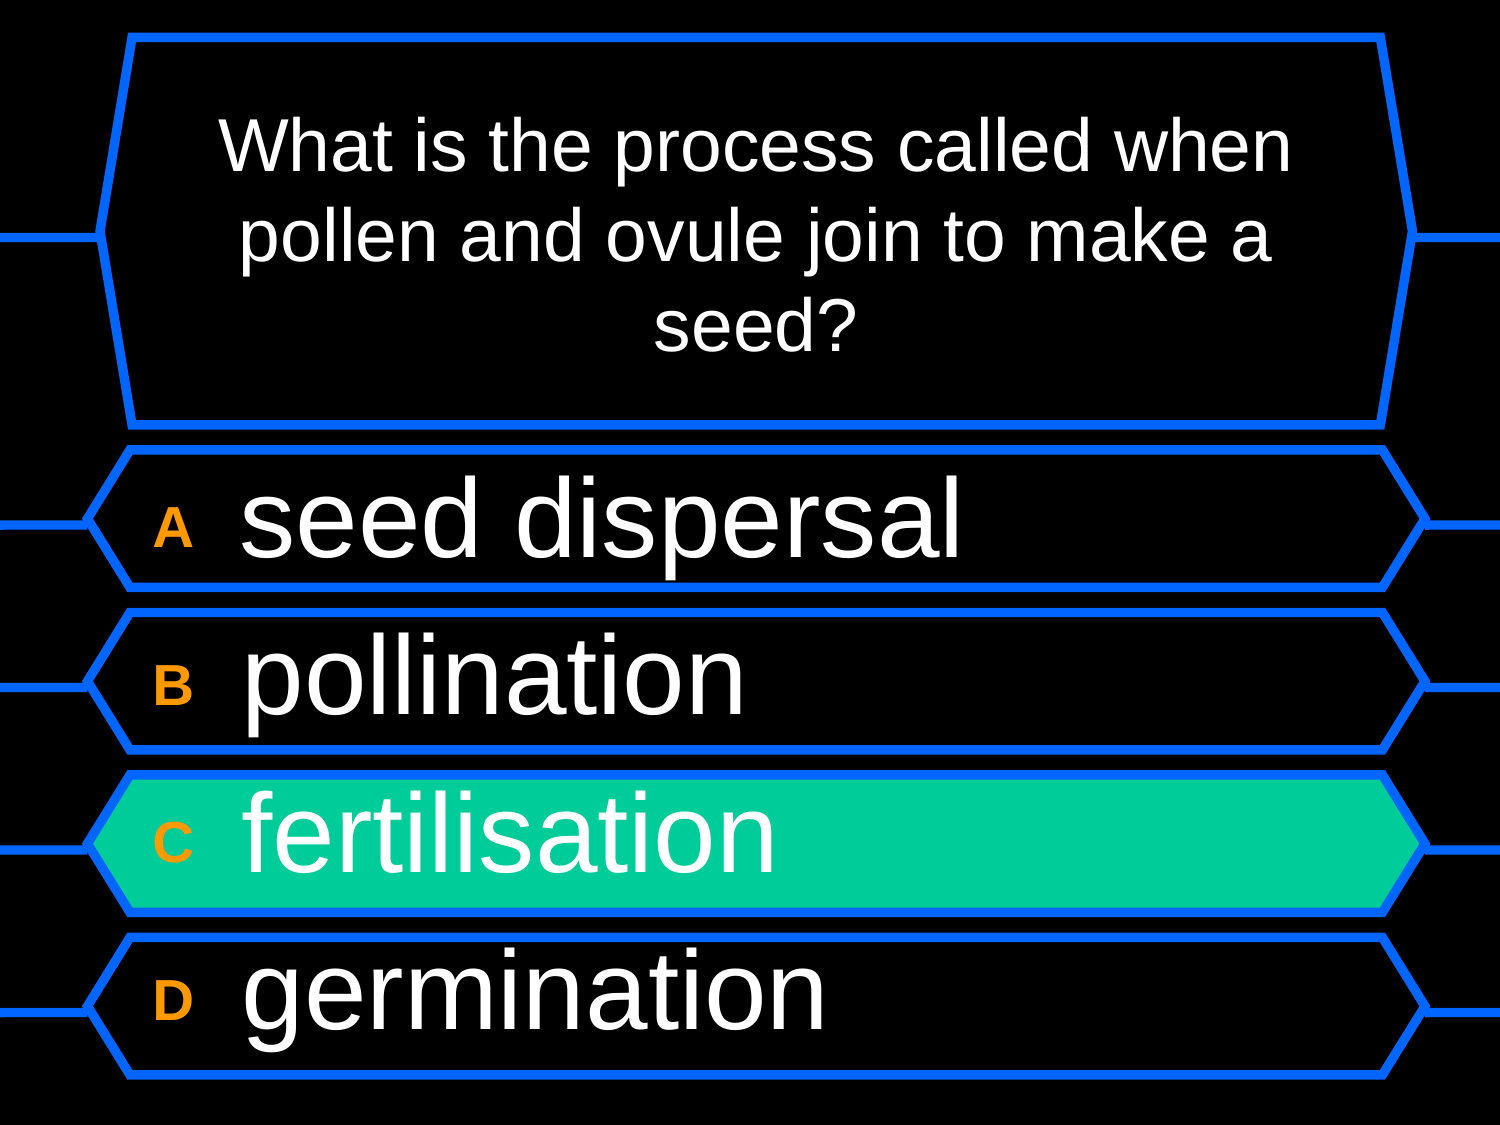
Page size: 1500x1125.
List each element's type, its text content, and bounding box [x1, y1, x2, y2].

text_box [1388, 83, 1413, 379]
text_box [127, 37, 1385, 62]
list A seed dispersal B pollination C fertilisation D germination [137, 437, 1388, 1088]
text_box [1388, 458, 1425, 579]
title What is the process called when pollen and ovule join to make a seed? [125, 62, 1388, 400]
text_box [1388, 621, 1425, 741]
text_box [1388, 946, 1425, 1066]
text_box [87, 449, 137, 588]
text_box [87, 612, 137, 750]
text_box [87, 937, 137, 1075]
text_box [127, 400, 1385, 425]
text_box [87, 774, 137, 913]
text_box [1388, 783, 1425, 904]
text_box [99, 80, 125, 383]
